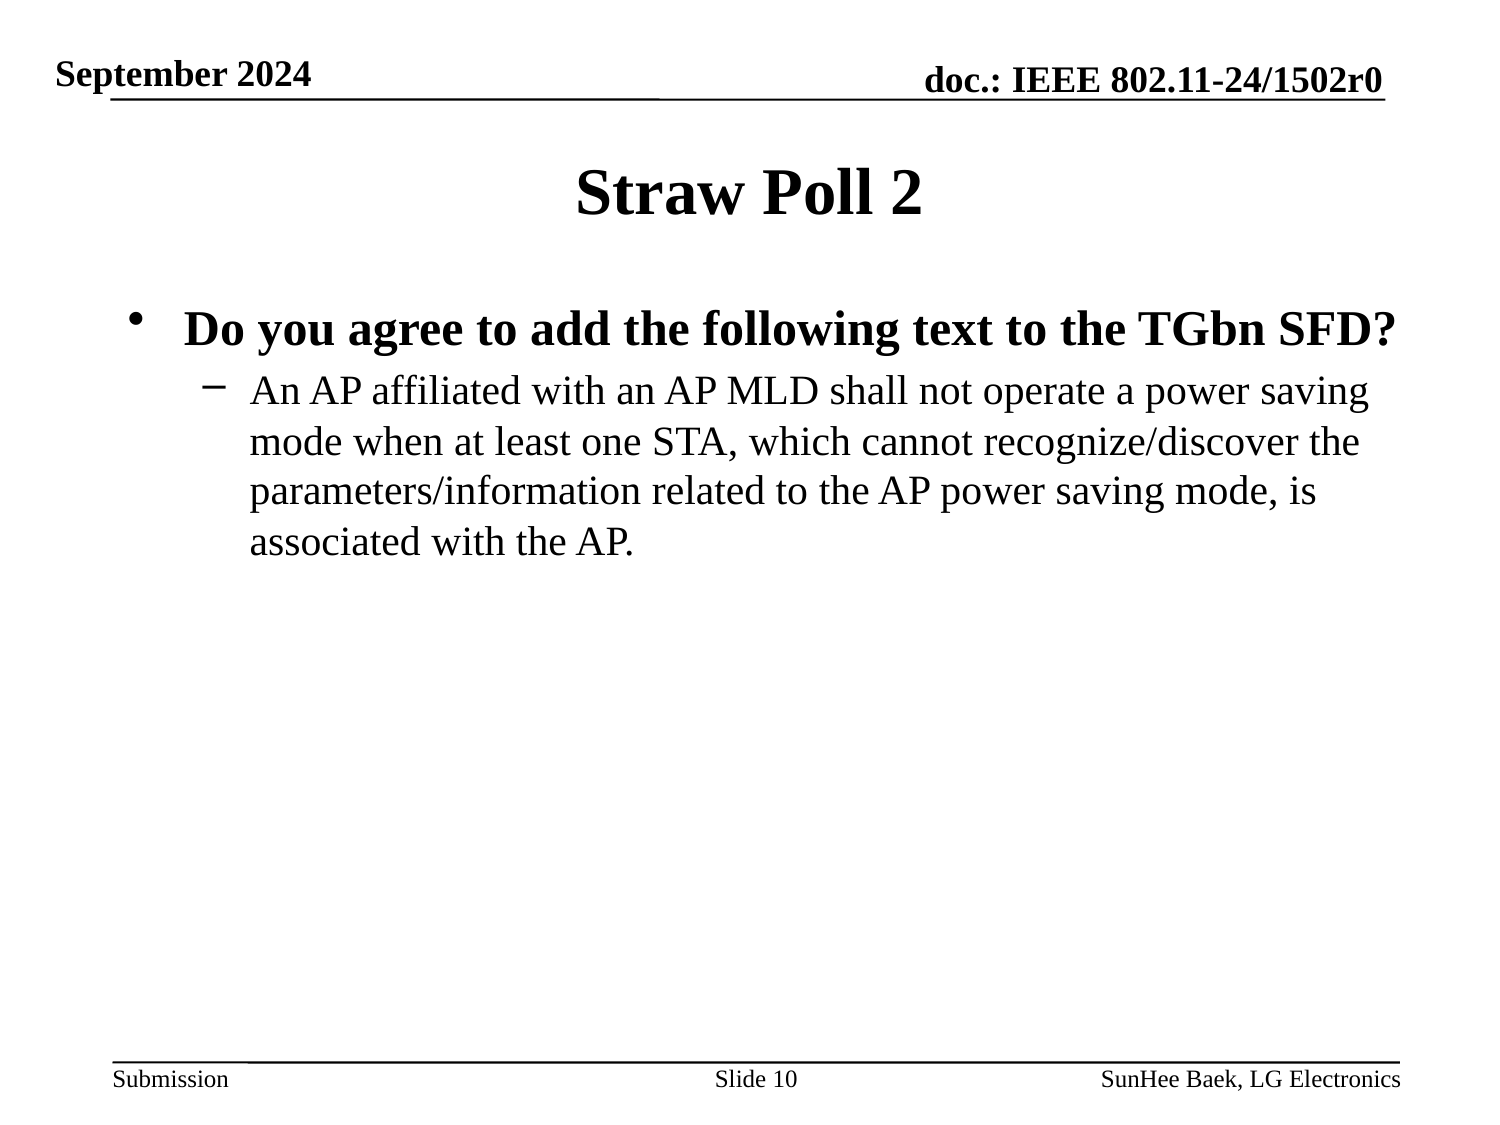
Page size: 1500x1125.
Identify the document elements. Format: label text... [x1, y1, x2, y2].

slide_number Slide 10 [712, 1061, 800, 1093]
title Straw Poll 2 [112, 112, 1388, 263]
list Do you agree to add the following text to the TGbn SFD? An AP affiliated with an AP MLD shall not operate a power saving mode when at least one STA, which cannot recognize/discover the parameters/information related to the AP power saving mode, is associated with the AP. [112, 287, 1425, 1000]
footer SunHee Baek, LG Electronics [1089, 1061, 1402, 1093]
